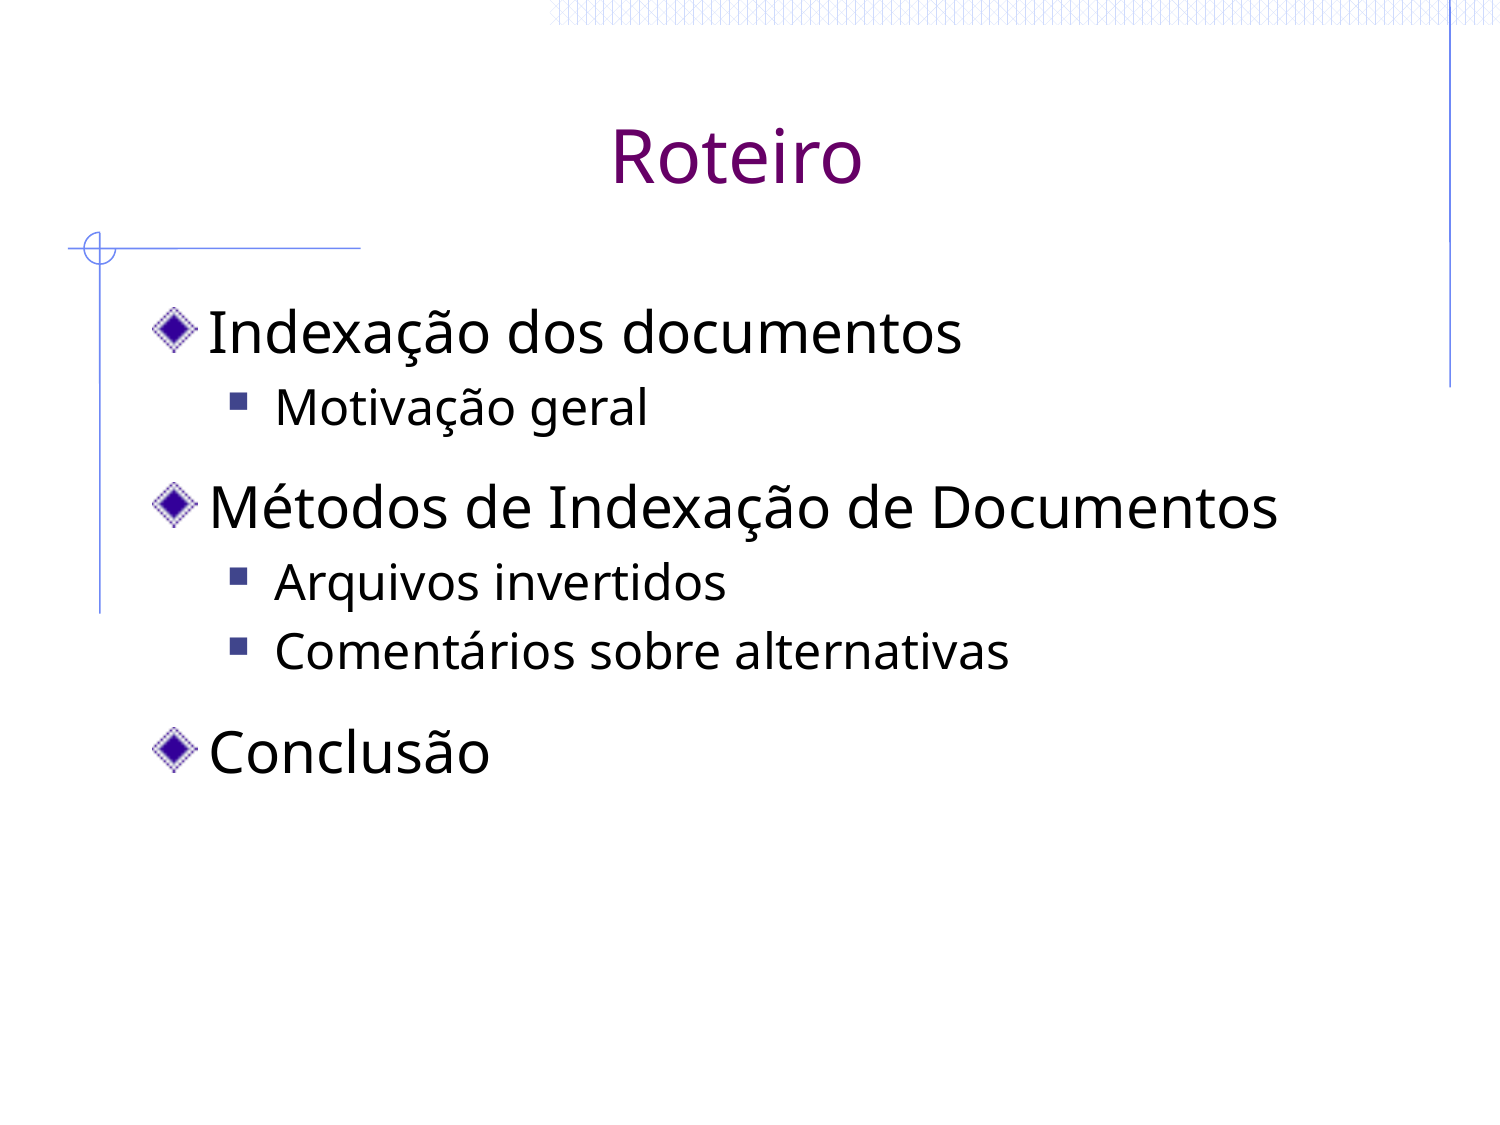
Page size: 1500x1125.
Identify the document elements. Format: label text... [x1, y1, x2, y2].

picture [152, 482, 198, 528]
picture [152, 727, 198, 773]
picture [152, 307, 198, 353]
list Indexação dos documentos Motivação geral Métodos de Indexação de Documentos Arquivos invertidos Comentários sobre alternativas Conclusão [137, 287, 1413, 963]
title Roteiro [99, 18, 1376, 207]
